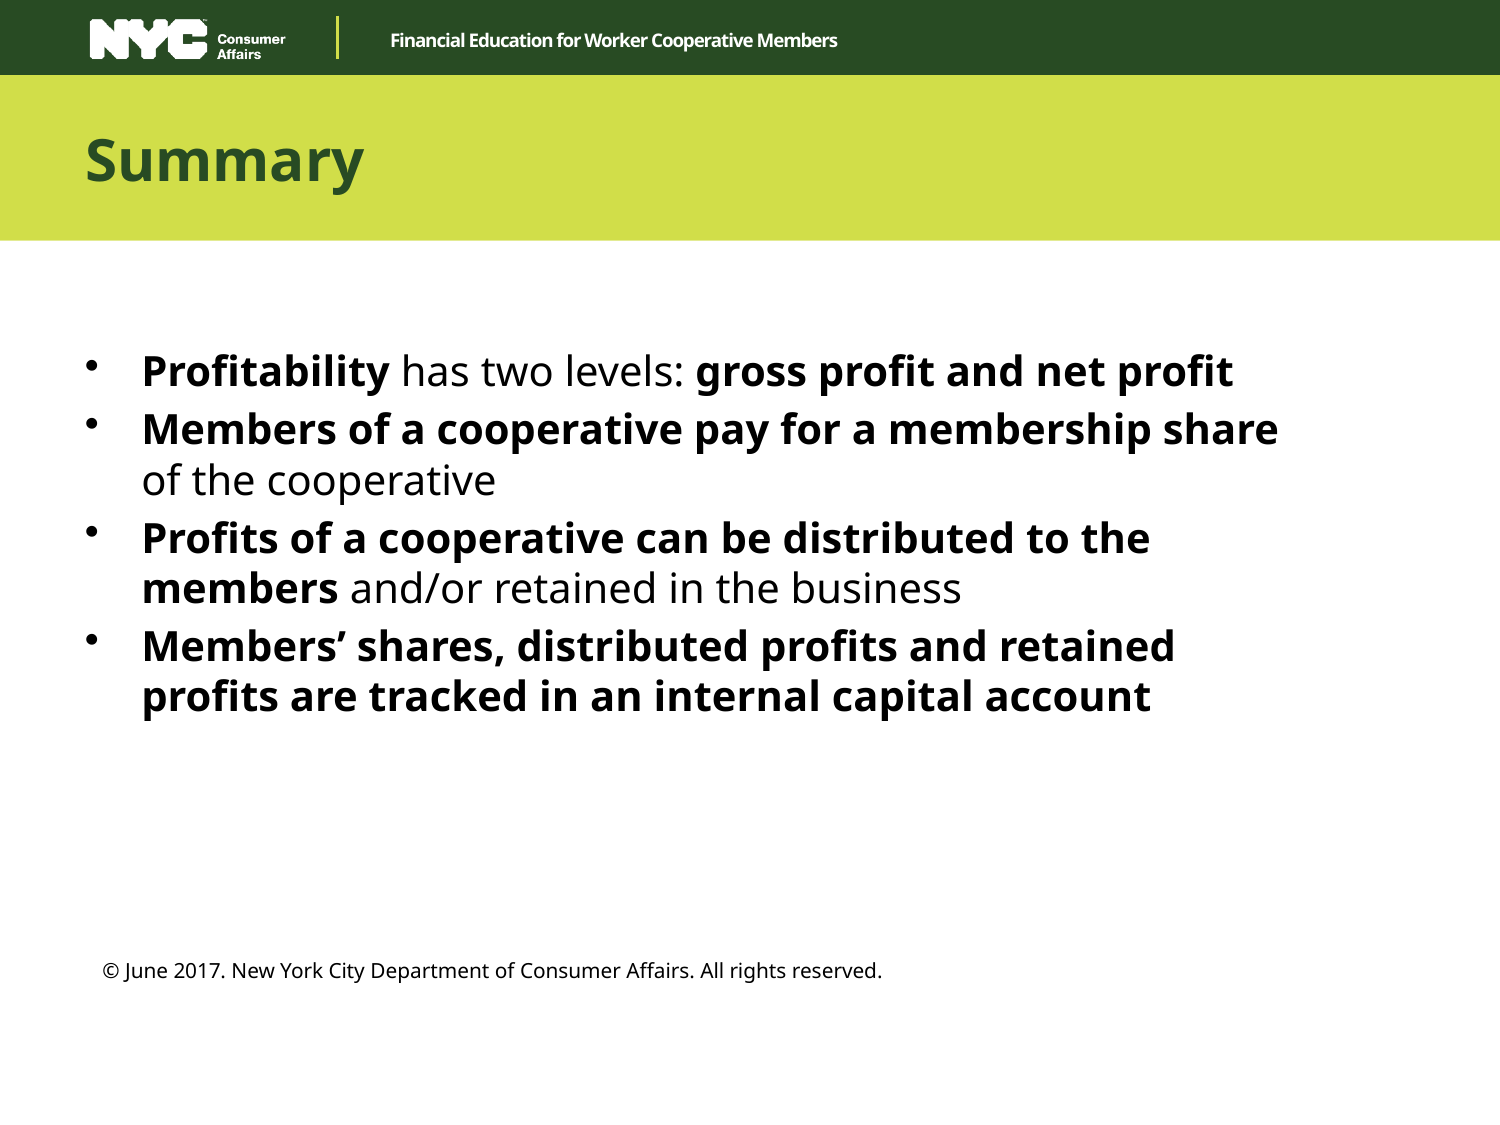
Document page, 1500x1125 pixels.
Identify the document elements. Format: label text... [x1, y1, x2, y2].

text_box [0, 0, 1500, 77]
text_box [0, 77, 1500, 243]
text_box Profitability has two levels: gross profit and net profit Members of a cooperative pay for a membership share of the cooperative Profits of a cooperative can be distributed to the members and/or retained in the business Members’ shares, distributed profits and retained profits are tracked in an internal capital account [69, 337, 1300, 1050]
text_box © June 2017. New York City Department of Consumer Affairs. All rights reserved. [87, 949, 975, 1015]
text_box Summary [70, 125, 1421, 190]
text_box Financial Education for Worker Cooperative Members [375, 22, 1208, 57]
picture [87, 16, 288, 62]
